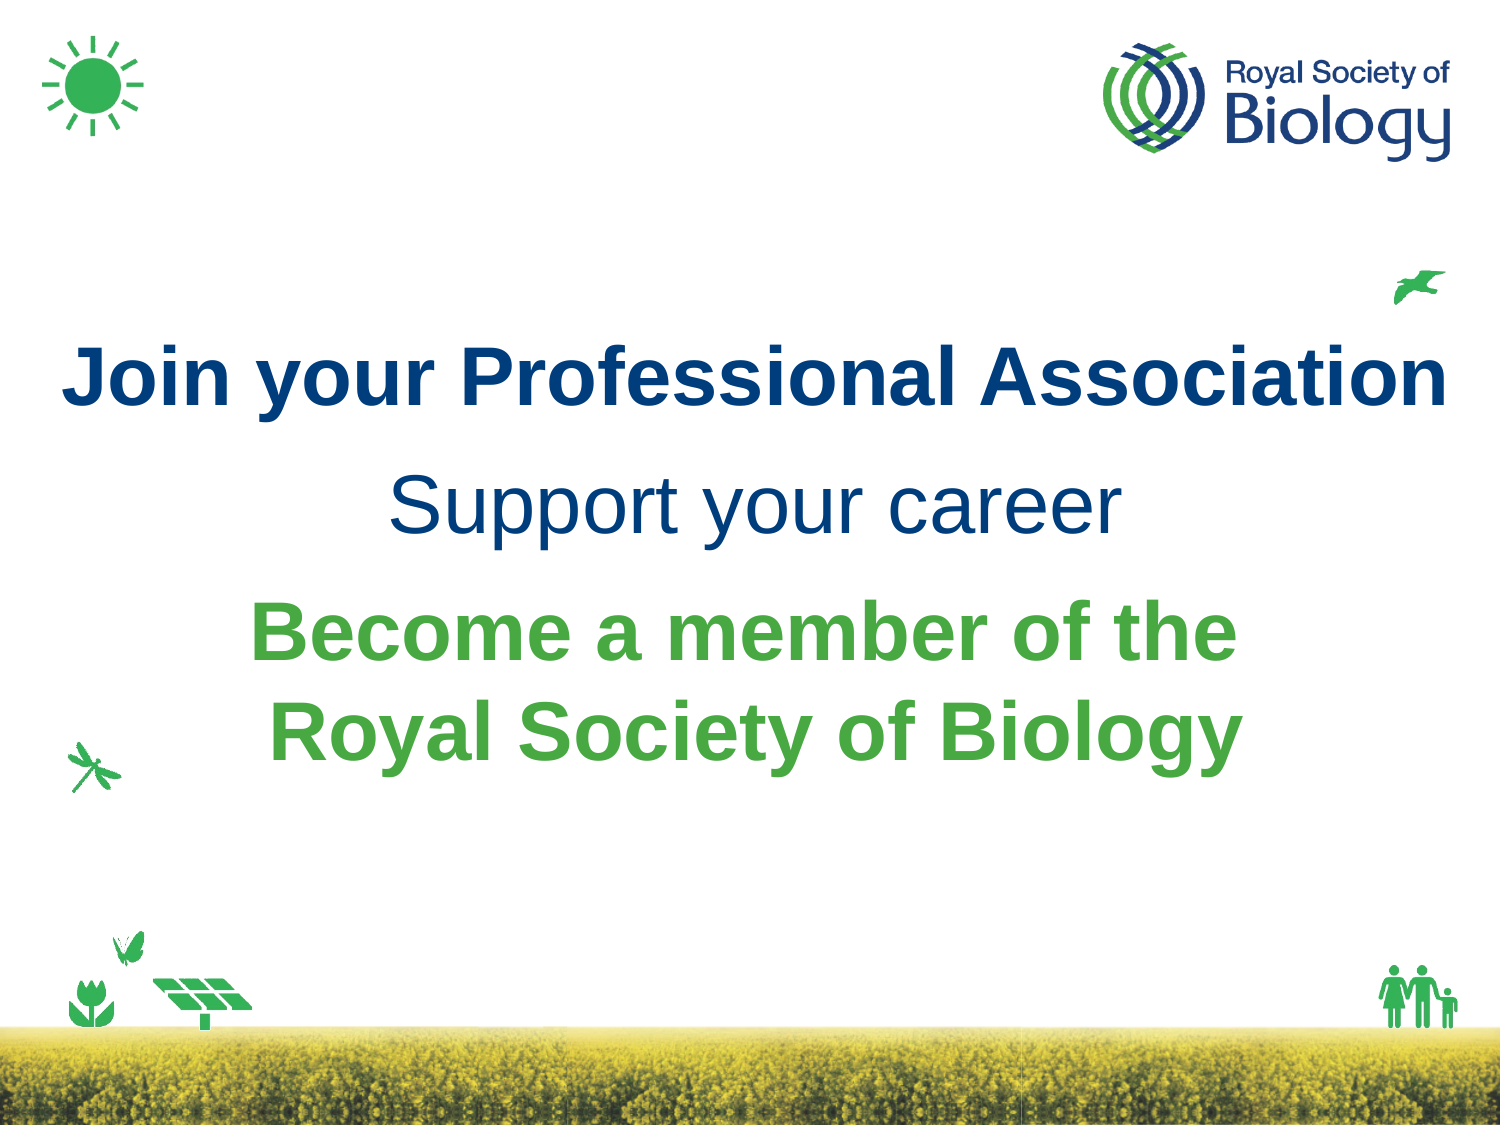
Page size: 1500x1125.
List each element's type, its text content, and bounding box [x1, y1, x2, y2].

picture [1086, 27, 1471, 173]
picture [17, 10, 168, 161]
picture [1376, 243, 1463, 331]
picture [27, 716, 146, 835]
text_box Join your Professional Association Support your career Become a member of the Royal Society of Biology [41, 456, 1471, 644]
picture [0, 920, 1500, 1125]
